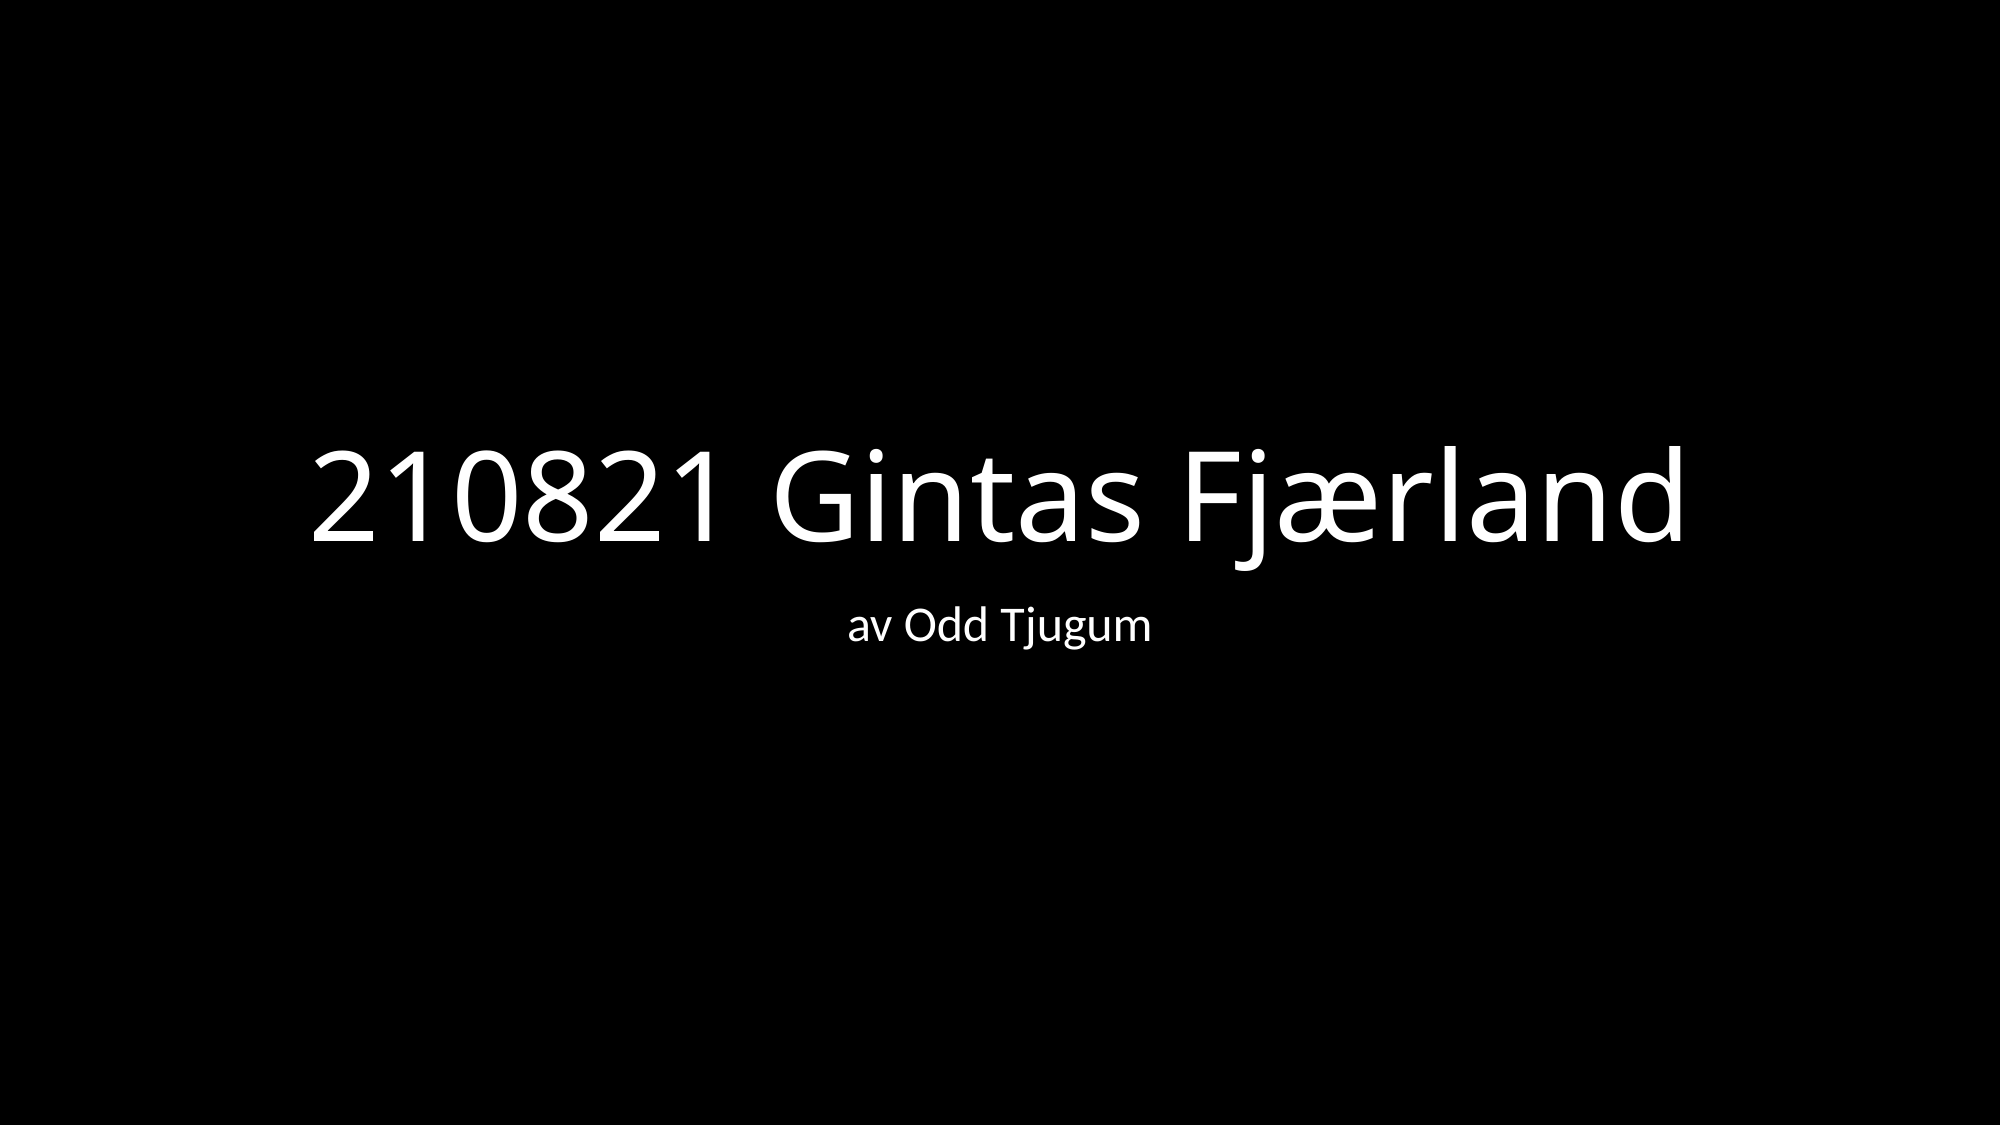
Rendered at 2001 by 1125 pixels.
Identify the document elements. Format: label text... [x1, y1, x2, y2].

title 210821 Gintas Fjærland [249, 184, 1750, 576]
subtitle av Odd Tjugum [249, 590, 1750, 863]
